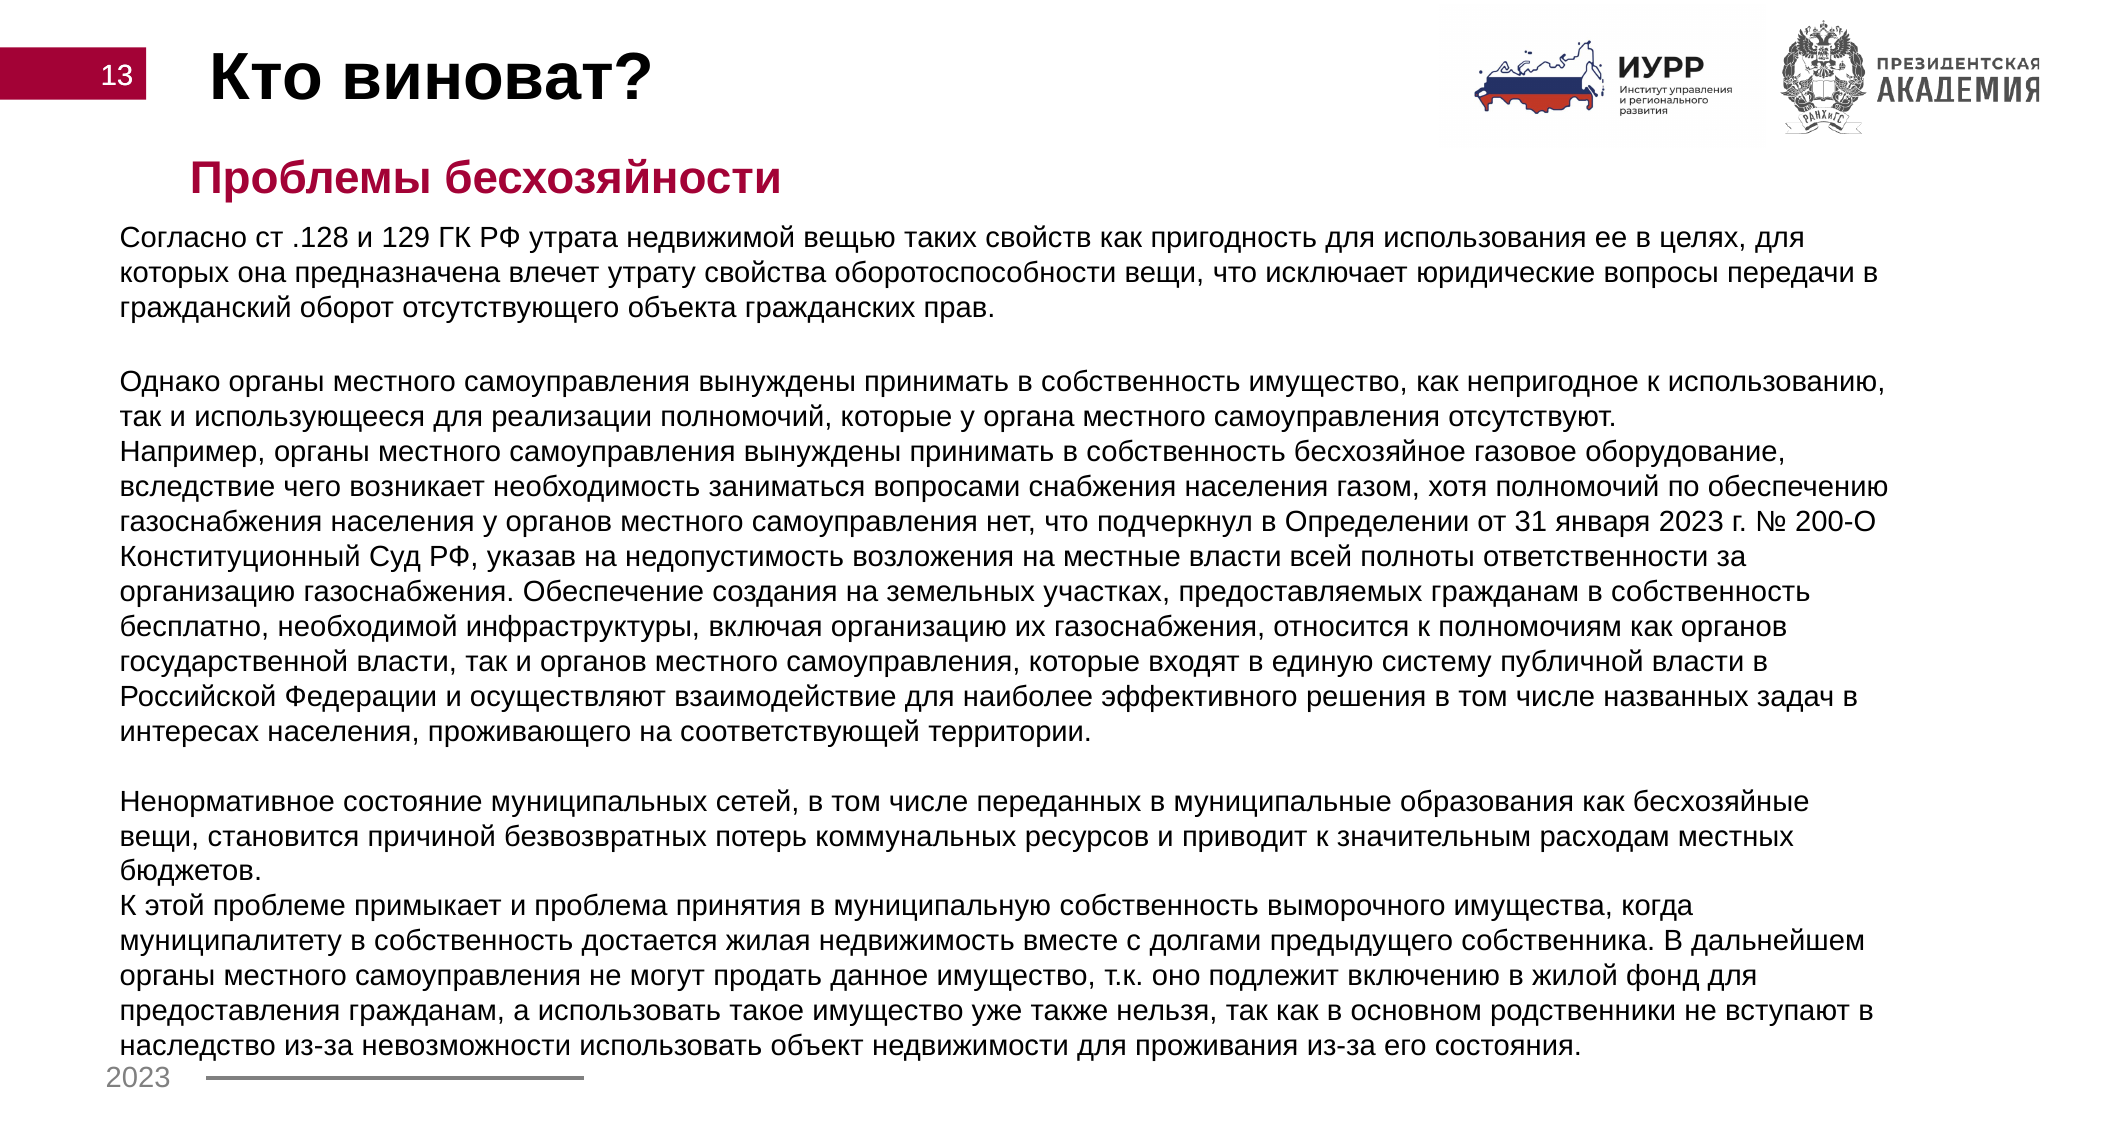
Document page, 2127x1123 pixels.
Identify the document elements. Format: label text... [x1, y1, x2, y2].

picture [1780, 20, 2040, 134]
picture [1439, 4, 1766, 148]
slide_number 13 [27, 43, 149, 104]
text_box Согласно ст .128 и 129 ГК РФ утрата недвижимой вещью таких свойств как пригодность для использования ее в целях, для которых она предназначена влечет утрату свойства оборотоспособности вещи, что исключает юридические вопросы передачи в гражданский оборот отсутствующего объекта гражданских прав. Однако органы местного самоуправления вынуждены принимать в собственность имущество, как непригодное к использованию, так и использующееся для реализации полномочий, которые у органа местного самоуправления отсутствуют. Например, органы местного самоуправления вынуждены принимать в собственность бесхозяйное газовое оборудование, вследствие чего возникает необходимость заниматься вопросами снабжения населения газом, хотя полномочий по обеспечению газоснабжения населения у органов местного самоуправления нет, что подчеркнул в Определении от 31 января 2023 г. № 200-О Конституционный Суд РФ, указав на недопустимость возложения на местные власти всей полноты ответственности за организацию газоснабжения. Обеспечение создания на земельных участках, предоставляемых гражданам в собственность бесплатно, необходимой инфраструктуры, включая организацию их газоснабжения, относится к полномочиям как органов государственной власти, так и органов местного самоуправления, которые входят в единую систему публичной власти в Российской Федерации и осуществляют взаимодействие для наиболее эффективного решения в том числе названных задач в интересах населения, проживающего на соответствующей территории. Ненормативное состояние муниципальных сетей, в том числе переданных в муниципальные образования как бесхозяйные вещи, становится причиной безвозвратных потерь коммунальных ресурсов и приводит к значительным расходам местных бюджетов. К этой проблеме примыкает и проблема принятия в муниципальную собственность выморочного имущества, когда муниципалитету в собственность достается жилая недвижимость вместе с долгами предыдущего собственника. В дальнейшем органы местного самоуправления не могут продать данное имущество, т.к. оно подлежит включению в жилой фонд для предоставления гражданам, а использовать такое имущество уже также нельзя, так как в основном родственники не вступают в наследство из-за невозможности использовать объект недвижимости для проживания из-за его состояния. [104, 210, 1911, 1123]
title Кто виноват? [209, 42, 1260, 140]
text_box Проблемы бесхозяйности [175, 140, 2108, 210]
